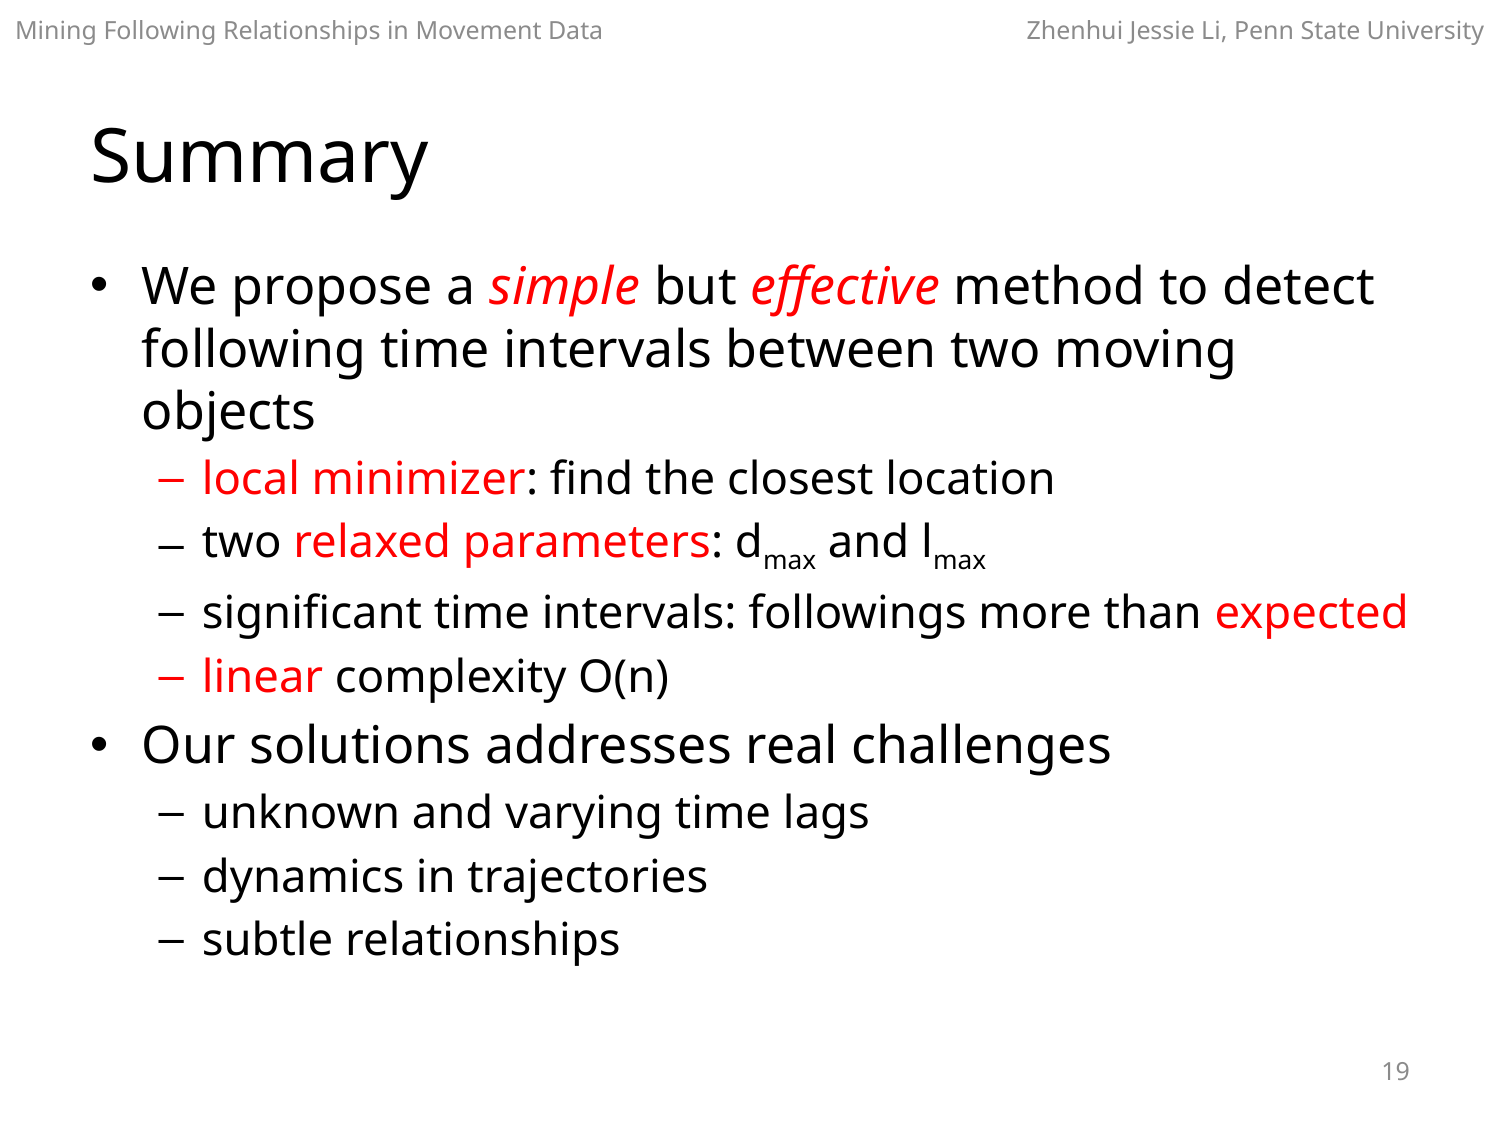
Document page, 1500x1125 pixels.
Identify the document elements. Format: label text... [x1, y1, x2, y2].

slide_number 19 [1074, 1042, 1425, 1103]
list We propose a simple but effective method to detect following time intervals between two moving objects local minimizer: find the closest location two relaxed parameters: dmax and lmax significant time intervals: followings more than expected linear complexity O(n) Our solutions addresses real challenges unknown and varying time lags dynamics in trajectories subtle relationships [75, 245, 1425, 1013]
title Summary [75, 87, 1425, 218]
